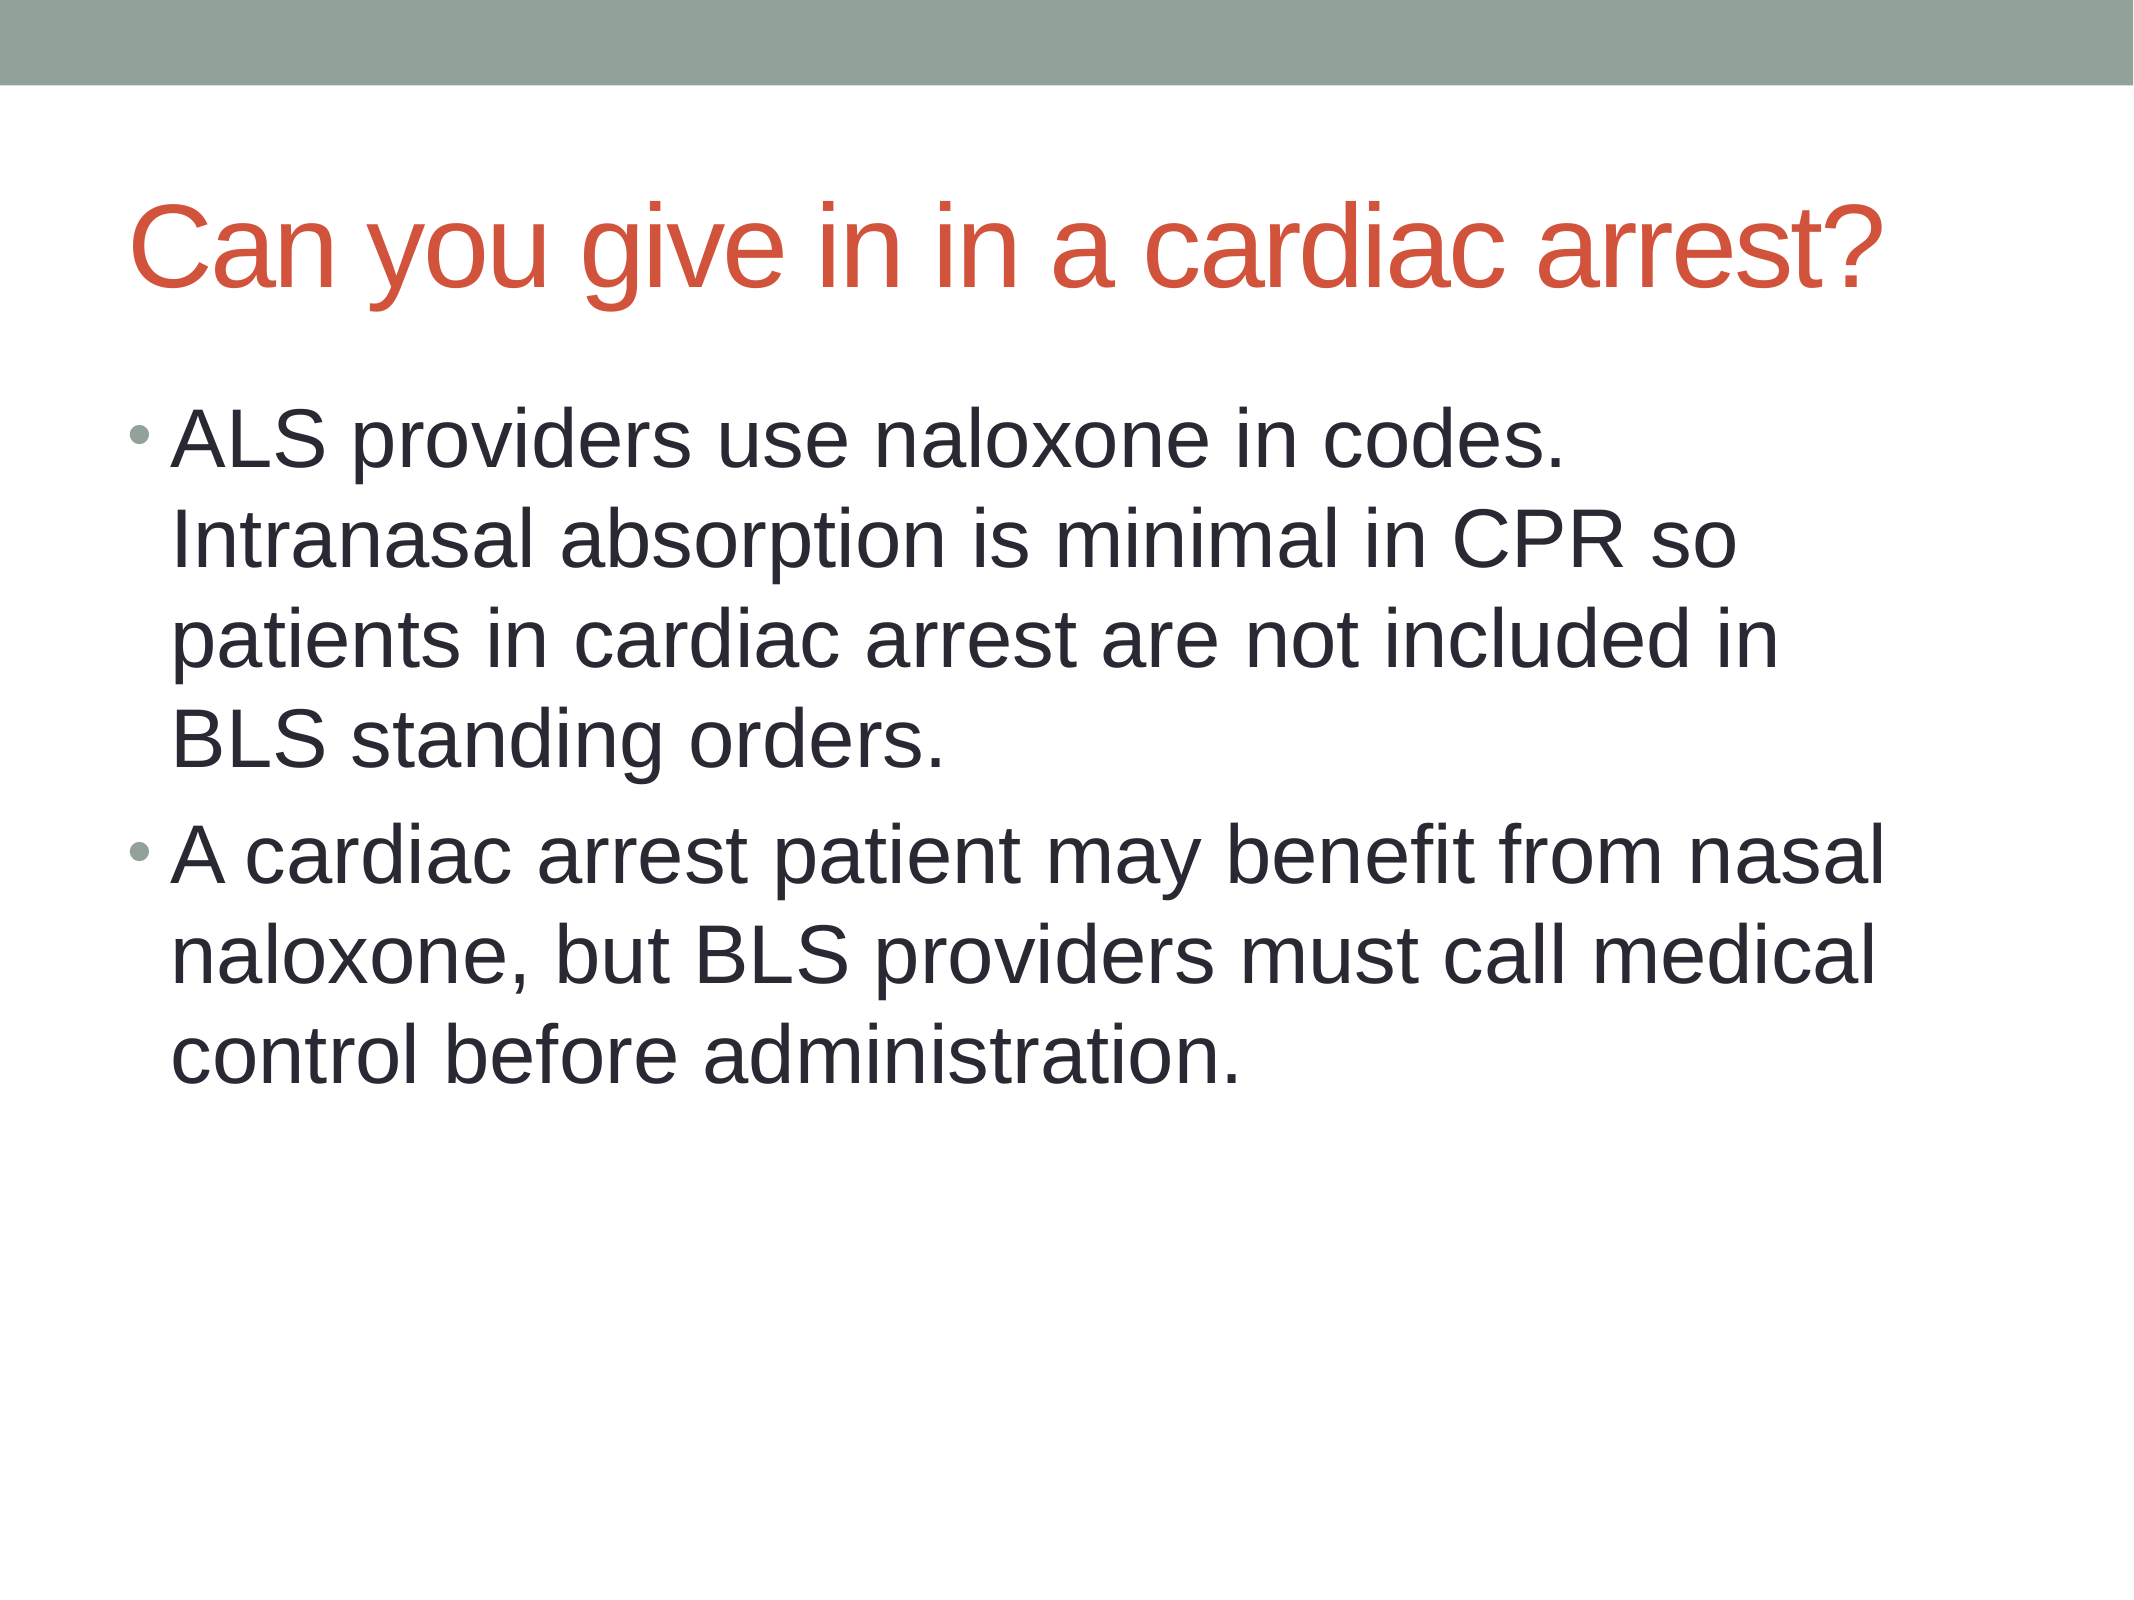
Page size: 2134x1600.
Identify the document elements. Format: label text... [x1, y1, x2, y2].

title Can you give in in a cardiac arrest? [106, 124, 2027, 356]
list ALS providers use naloxone in codes. Intranasal absorption is minimal in CPR so patients in cardiac arrest are not included in BLS standing orders. A cardiac arrest patient may benefit from nasal naloxone, but BLS providers must call medical control before administration. [106, 373, 1955, 1413]
